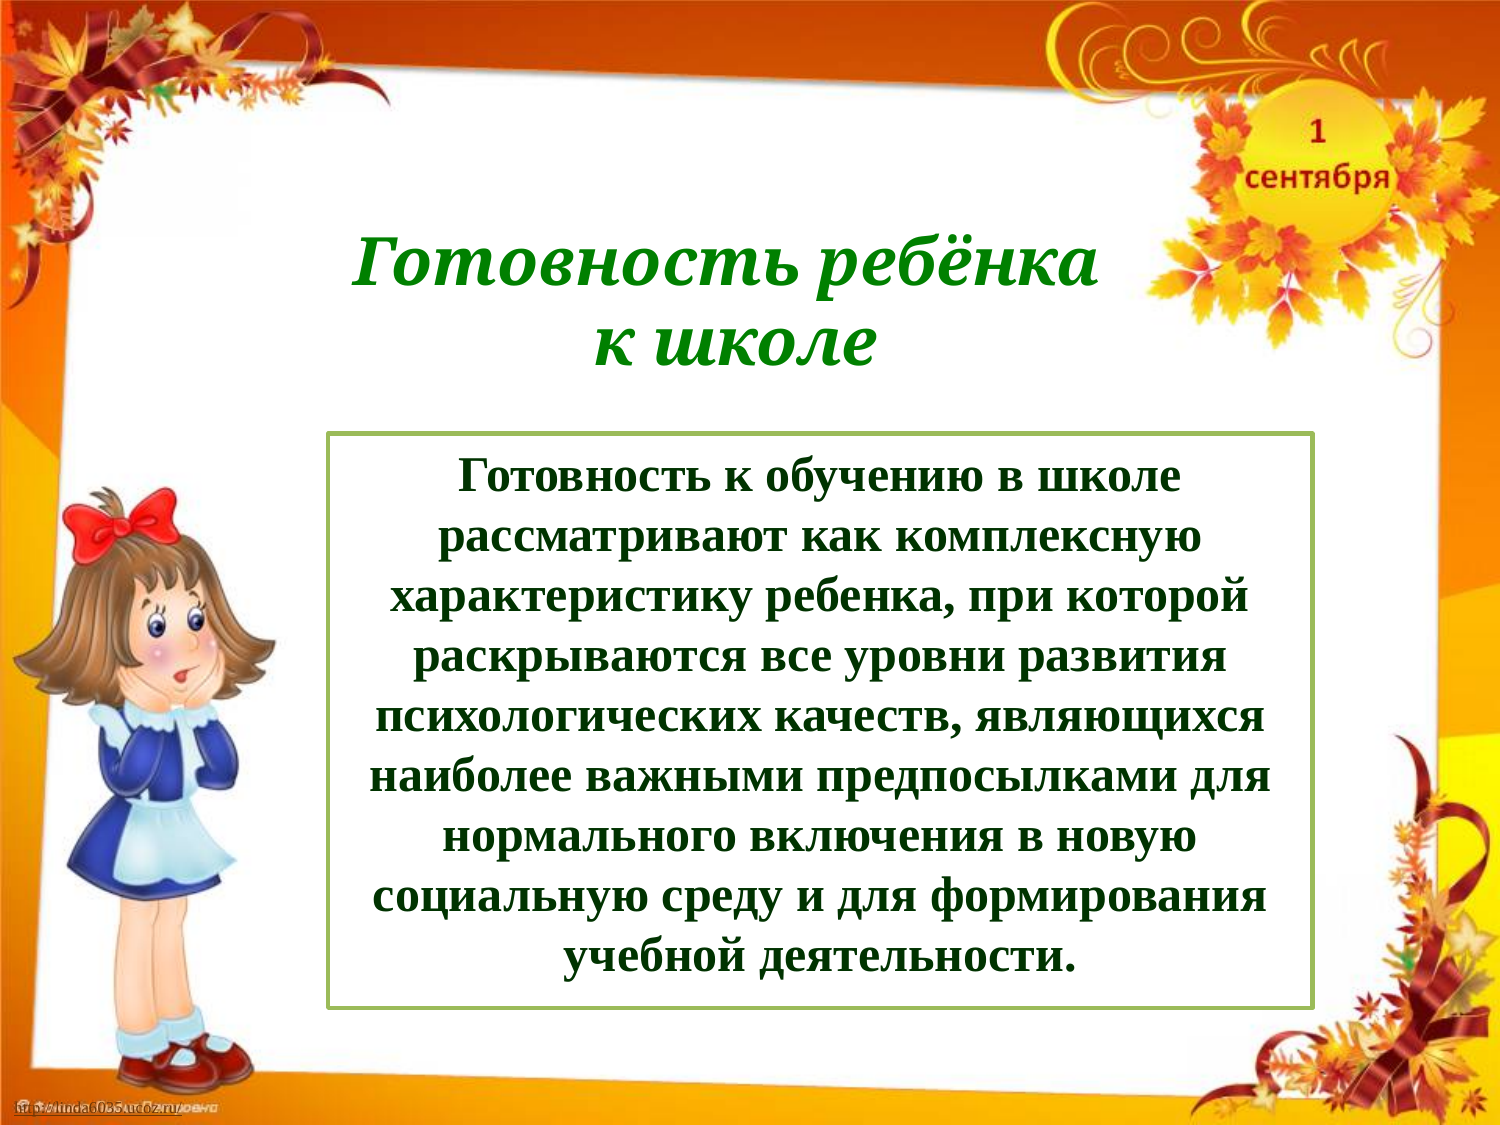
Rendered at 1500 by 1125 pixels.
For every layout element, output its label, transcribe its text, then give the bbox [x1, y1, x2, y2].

subtitle Готовность к обучению в школе рассматривают как комплексную характеристику ребенка, при которой раскрываются все уровни развития психологических качеств, являющихся наиболее важными предпосылками для нормального включения в новую социальную среду и для формирования учебной деятельности. [326, 431, 1315, 1010]
picture [0, 0, 1500, 1125]
title Готовность ребёнка к школе [257, 210, 1215, 399]
